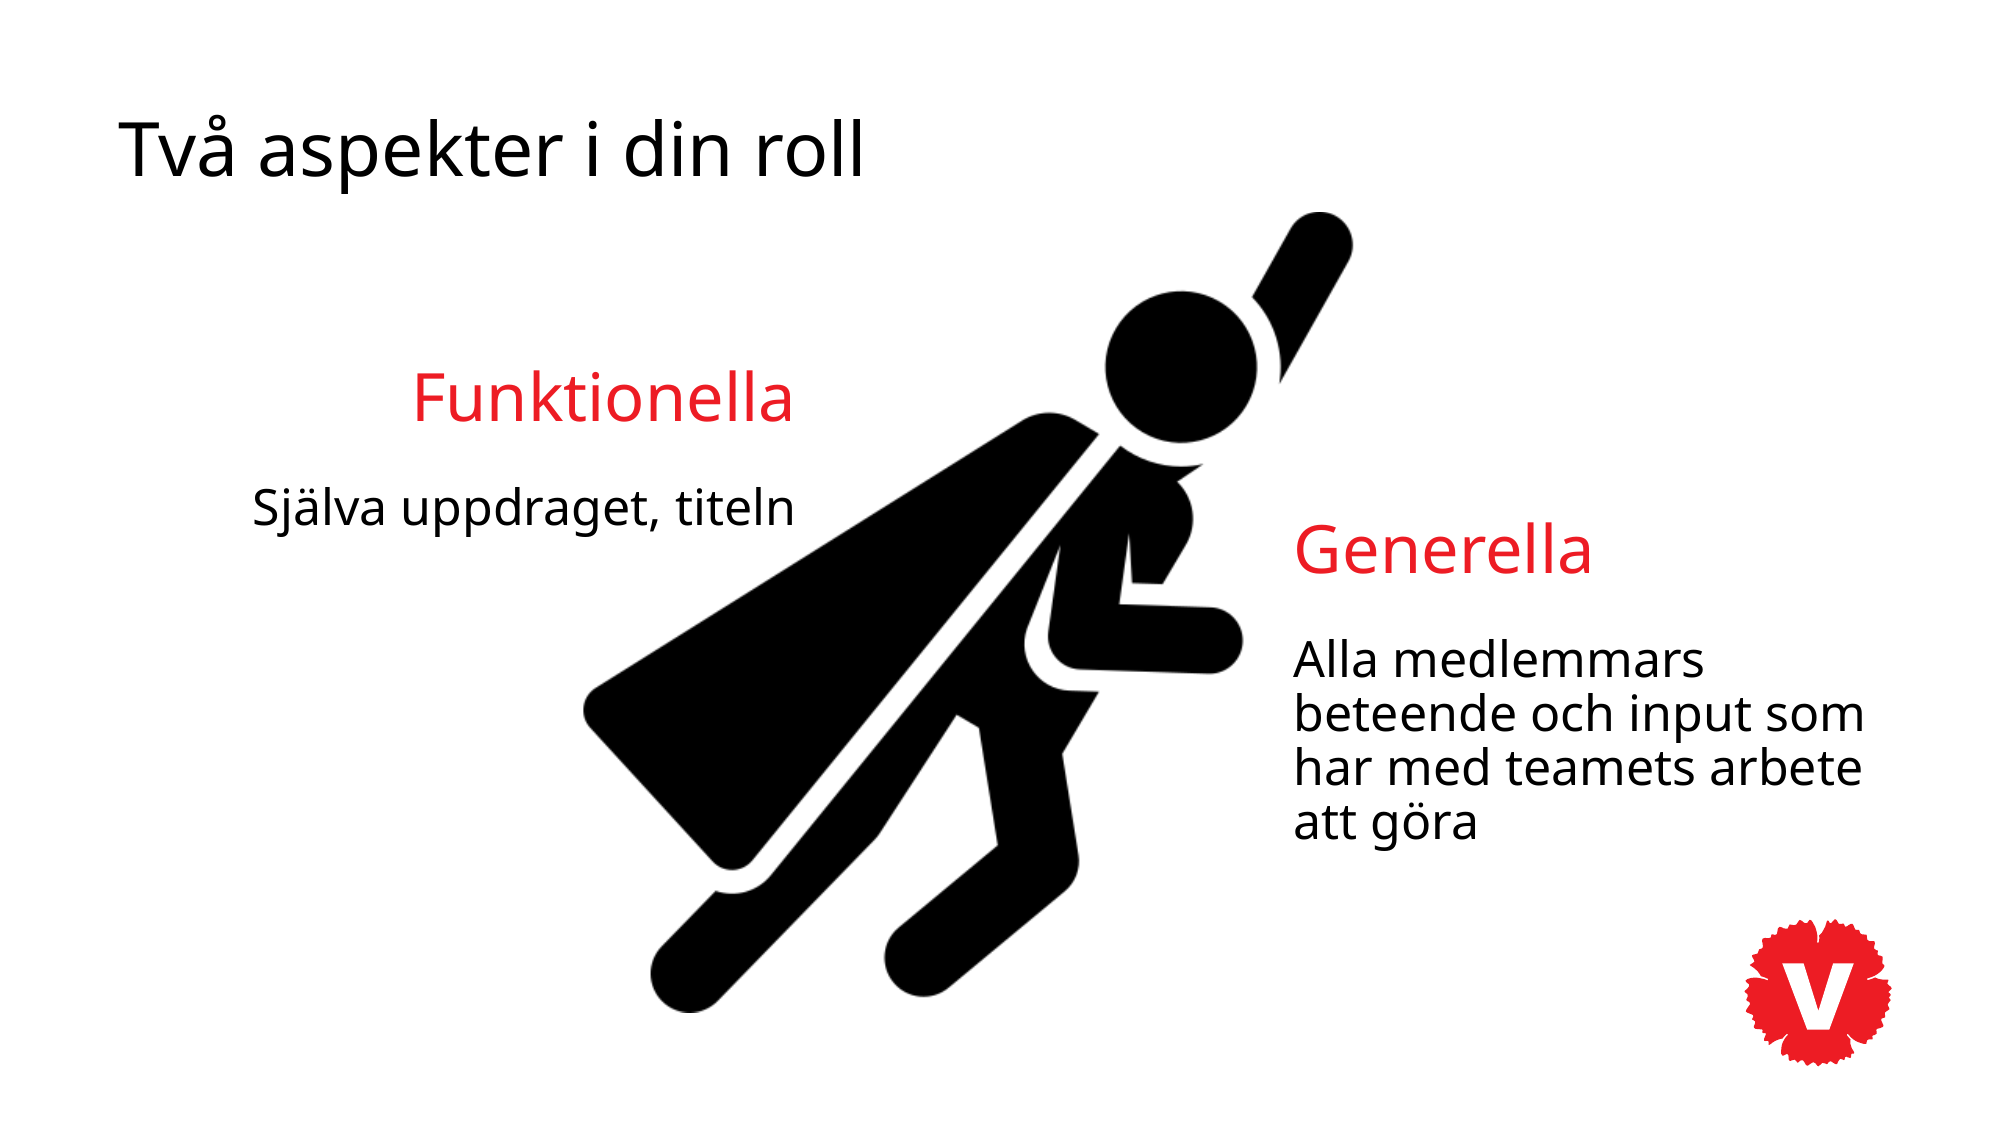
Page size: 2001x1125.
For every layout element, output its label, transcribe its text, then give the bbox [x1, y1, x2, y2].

title Två aspekter i din roll [118, 112, 1884, 302]
text_box Generella Alla medlemmars beteende och input som har med teamets arbete att göra [1293, 516, 1884, 1094]
list Funktionella Själva uppdraget, titeln [0, 363, 568, 625]
picture [568, 212, 1369, 1013]
